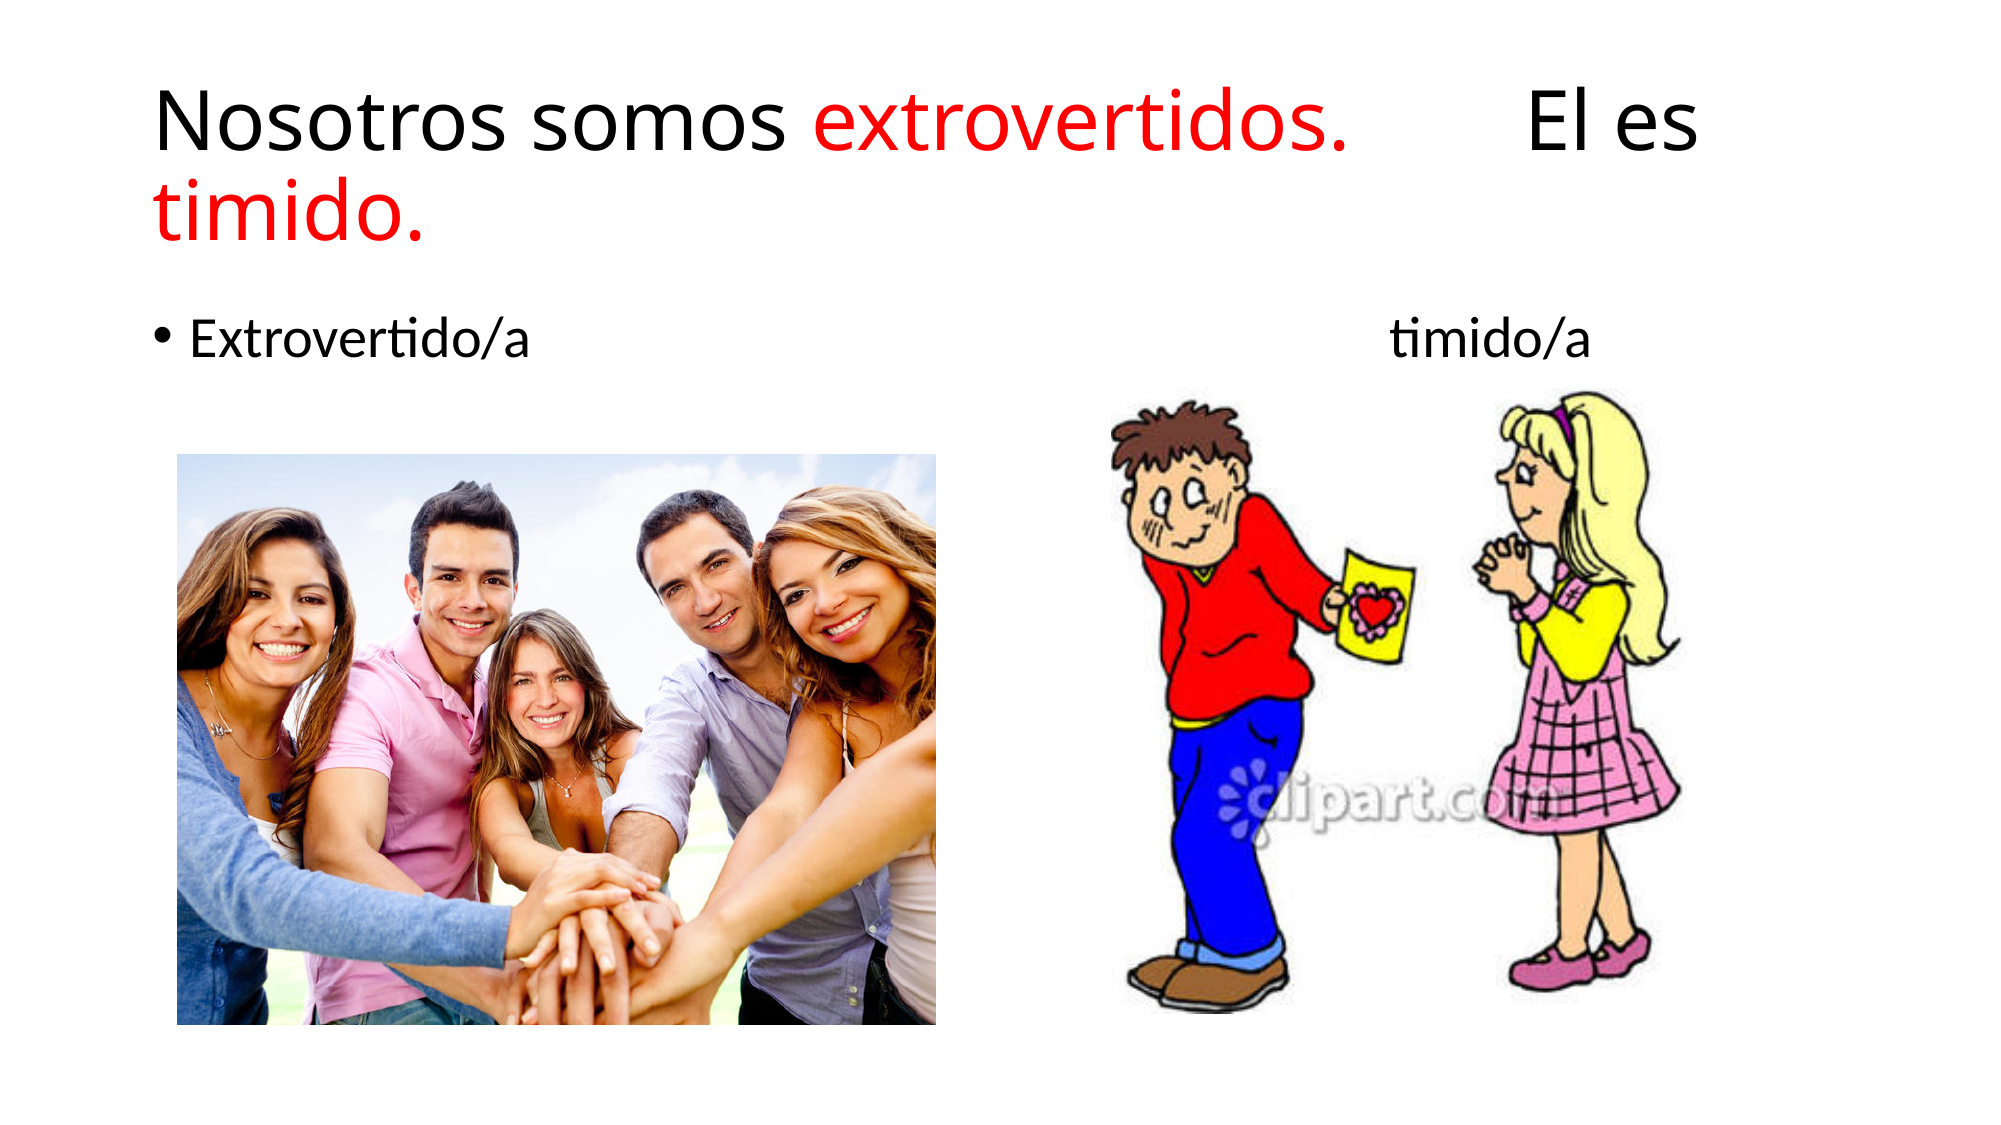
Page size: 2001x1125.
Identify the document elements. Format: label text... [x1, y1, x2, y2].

title Nosotros somos extrovertidos. El es timido. [137, 59, 1863, 278]
picture [1111, 388, 1687, 1014]
picture [177, 454, 936, 1025]
list Extrovertido/a timido/a [137, 299, 1863, 1014]
